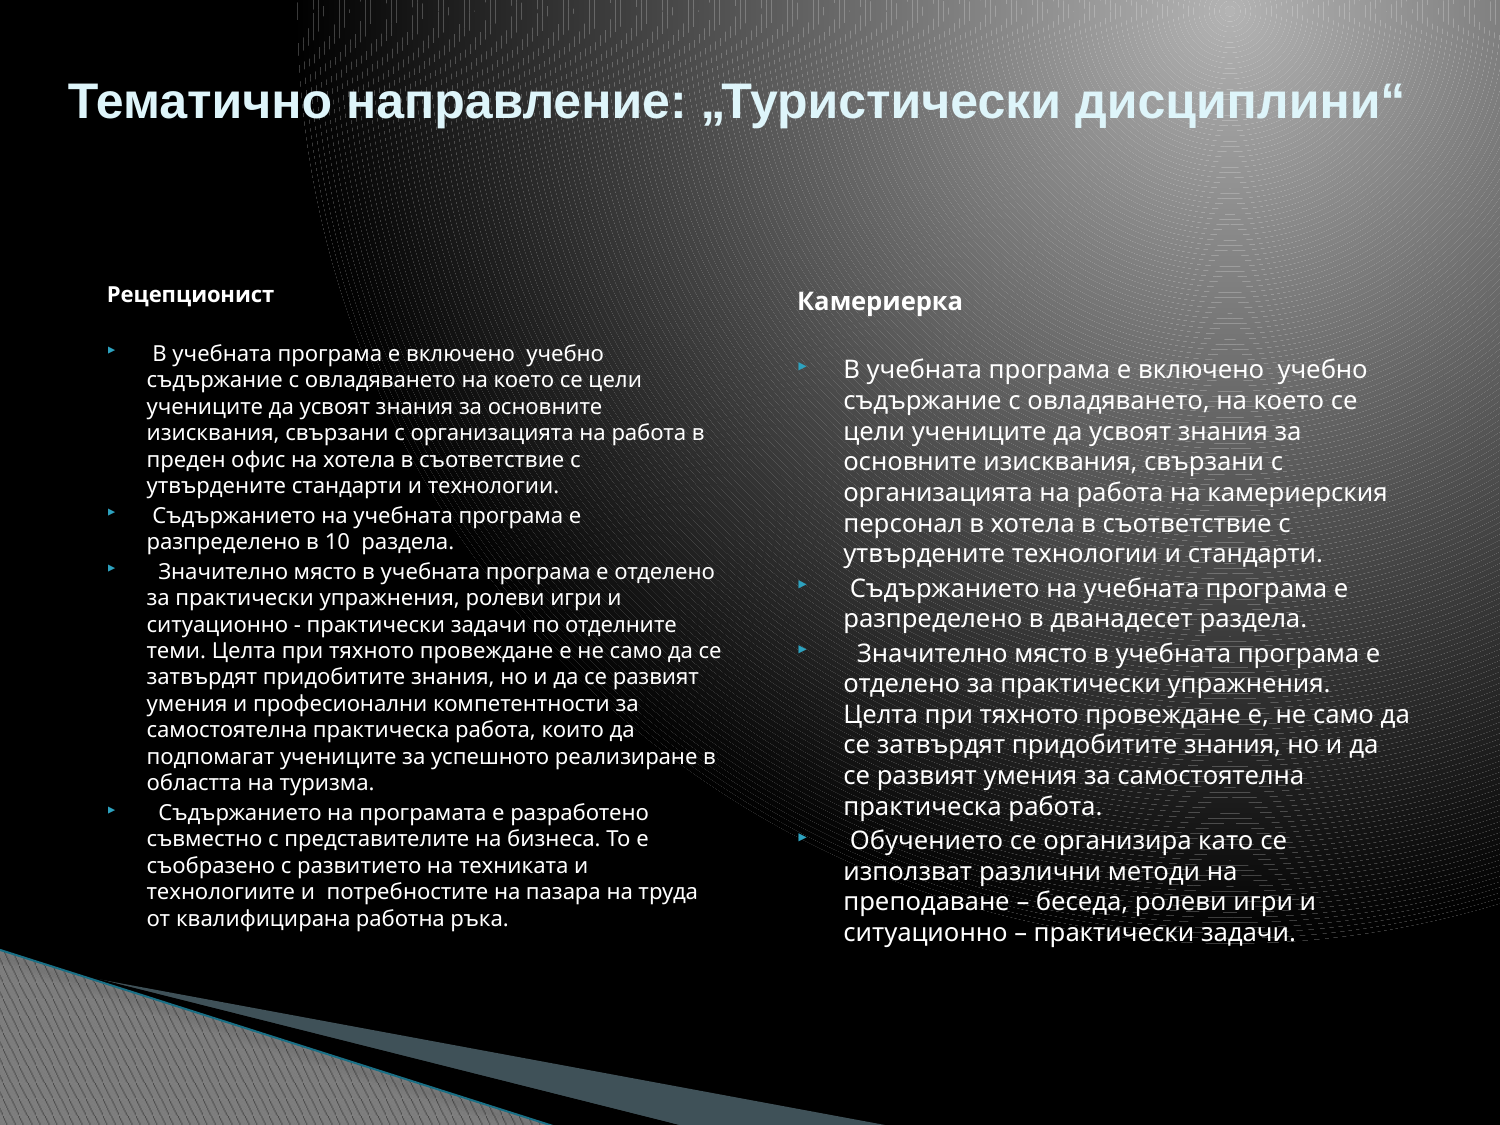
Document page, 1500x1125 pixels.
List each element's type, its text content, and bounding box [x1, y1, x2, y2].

title Тематично направление: „Туристически дисциплини“ [53, 66, 1454, 191]
picture [0, 952, 543, 1125]
list Камериерка В учебната програма е включено учебно съдържание с овладяването, на което се цели учениците да усвоят знания за основните изисквания, свързани с организацията на работа на камериерския персонал в хотела в съответствие с утвърдените технологии и стандарти. Съдържанието на учебната програма е разпределено в дванадесет раздела. Значително място в учебната програма е отделено за практически упражнения. Целта при тяхното провеждане е, не само да се затвърдят придобитите знания, но и да се развият умения за самостоятелна практическа работа. Обучението се организира като се използват различни методи на преподаване – беседа, ролеви игри и ситуационно – практически задачи. [762, 243, 1425, 986]
list Рецепционист В учебната програма е включено учебно съдържание с овладяването на което се цели учениците да усвоят знания за основните изисквания, свързани с организацията на работа в преден офис на хотела в съответствие с утвърдените стандарти и технологии. Съдържанието на учебната програма е разпределено в 10 раздела. Значително място в учебната програма е отделено за практически упражнения, ролеви игри и ситуационно - практически задачи по отделните теми. Целта при тяхното провеждане е не само да се затвърдят придобитите знания, но и да се развият умения и професионални компетентности за самостоятелна практическа работа, които да подпомагат учениците за успешното реализиране в областта на туризма. Съдържанието на програмата е разработено съвместно с представителите на бизнеса. То е съобразено с развитието на техниката и технологиите и потребностите на пазара на труда от квалифицирана работна ръка. [75, 243, 738, 986]
